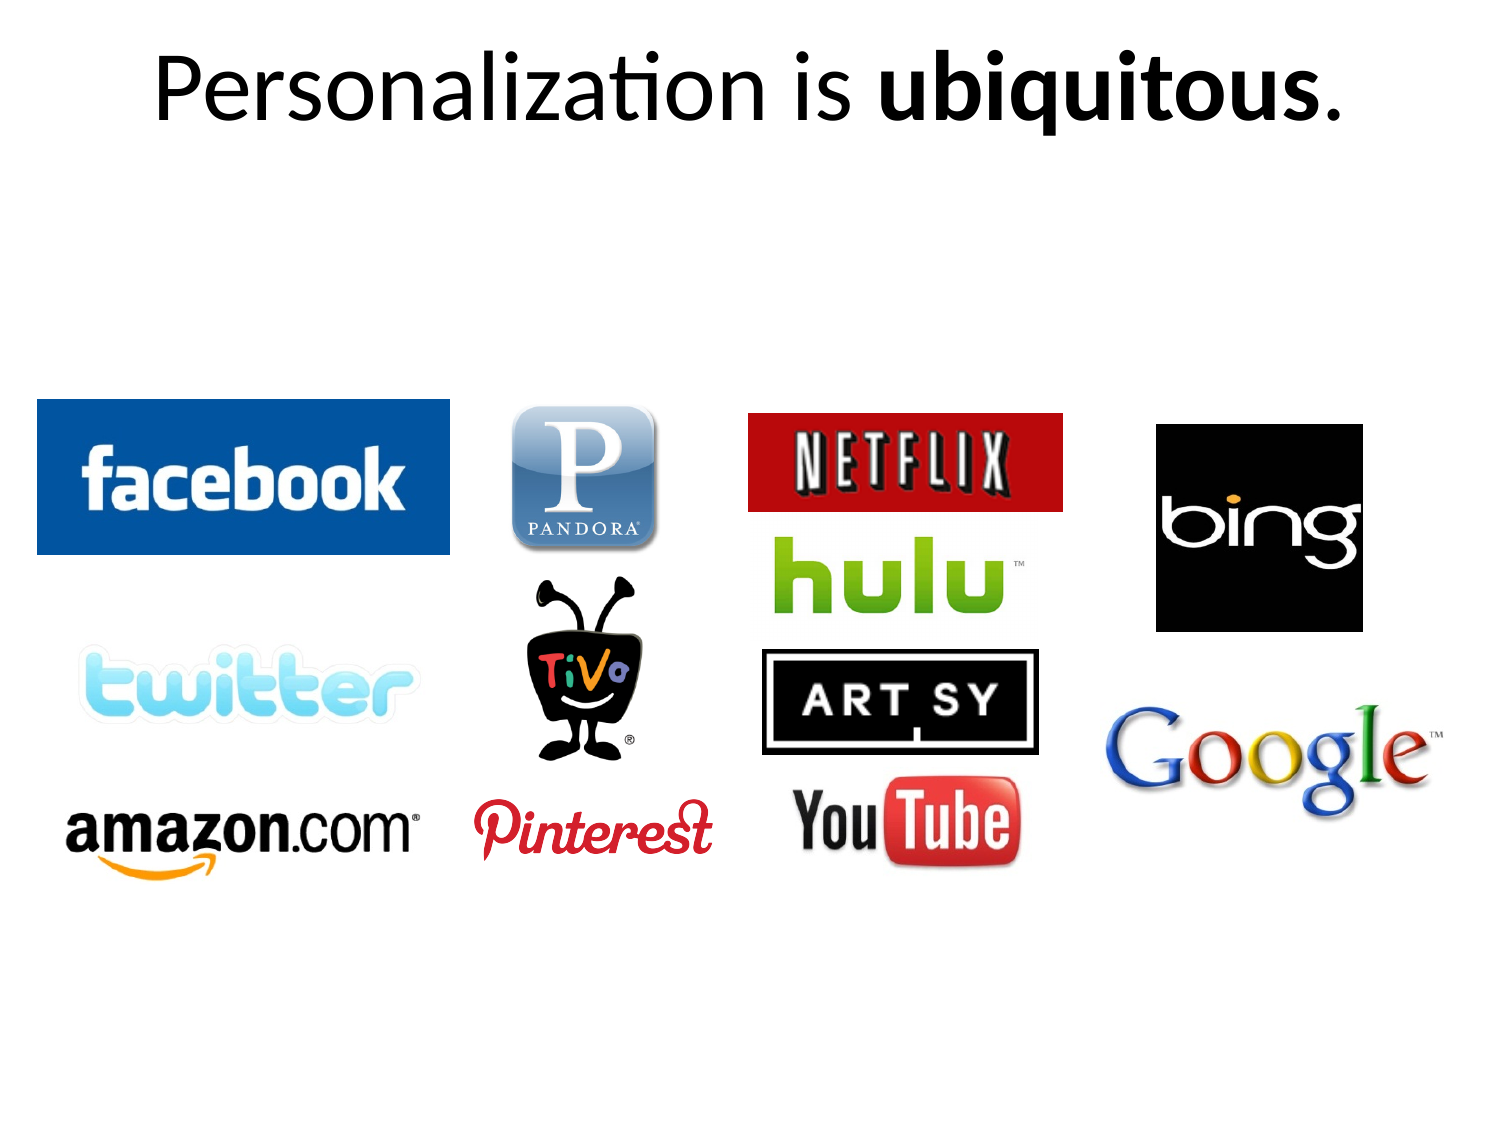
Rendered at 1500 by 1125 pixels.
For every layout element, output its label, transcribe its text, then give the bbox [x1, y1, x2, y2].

picture [762, 649, 1039, 913]
picture [1099, 687, 1444, 831]
picture [37, 399, 451, 555]
text_box Personalization is ubiquitous. [68, 12, 1432, 175]
picture [24, 784, 461, 913]
picture [474, 799, 713, 861]
picture [524, 574, 643, 763]
picture [466, 387, 701, 563]
picture [1155, 424, 1363, 632]
picture [57, 612, 438, 753]
picture [748, 413, 1063, 641]
